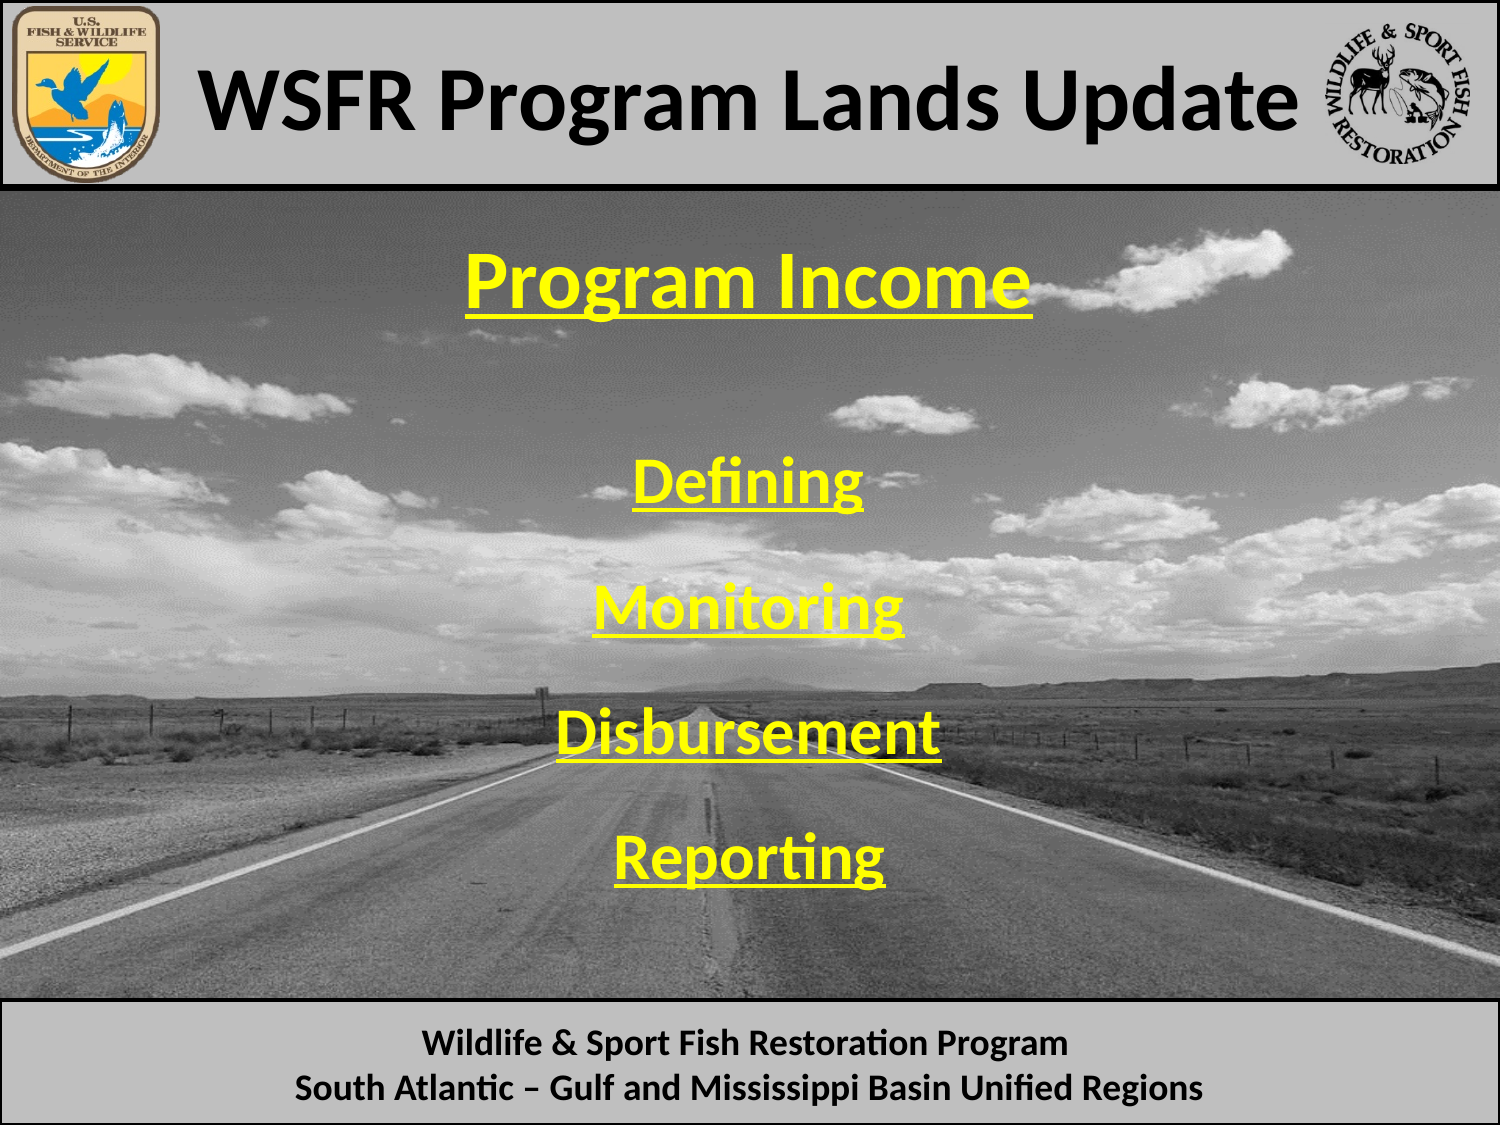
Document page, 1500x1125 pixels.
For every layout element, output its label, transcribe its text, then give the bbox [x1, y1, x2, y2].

text_box Wildlife & Sport Fish Restoration Program South Atlantic – Gulf and Mississippi Basin Unified Regions [0, 1006, 1500, 1125]
text_box WSFR Program Lands Update [0, 0, 1500, 182]
picture [1324, 23, 1470, 164]
picture [0, 5, 1500, 1001]
